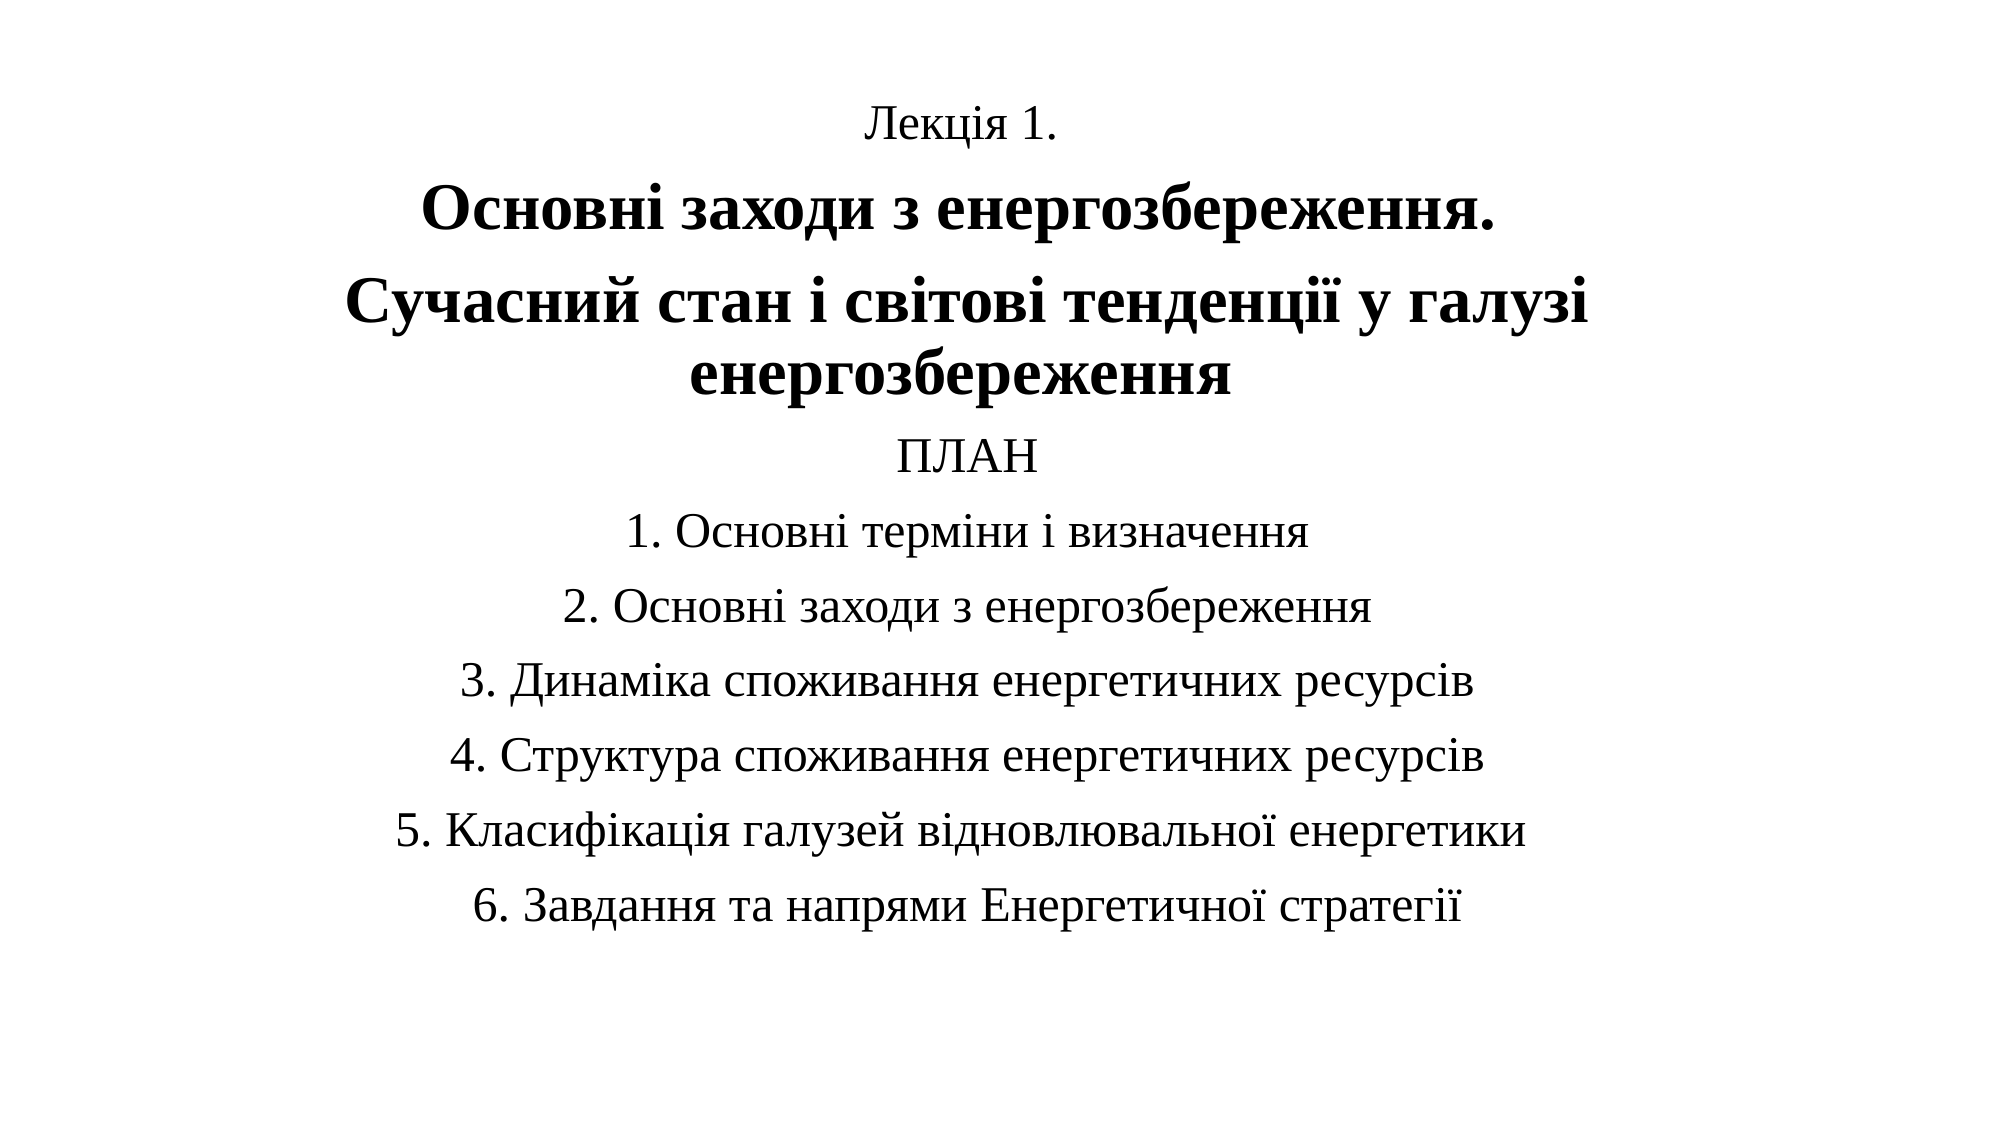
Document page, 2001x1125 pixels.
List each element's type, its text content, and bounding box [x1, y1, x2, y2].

subtitle Лекція 1. Основні заходи з енергозбереження. Сучасний стан і світові тенденції у галузі енергозбереження ПЛАН 1. Основні терміни і визначення 2. Основні заходи з енергозбереження 3. Динаміка споживання енергетичних ресурсів 4. Структура споживання енергетичних ресурсів 5. Класифікація галузей відновлювальної енергетики 6. Завдання та напрями Енергетичної стратегії [217, 89, 1718, 1050]
